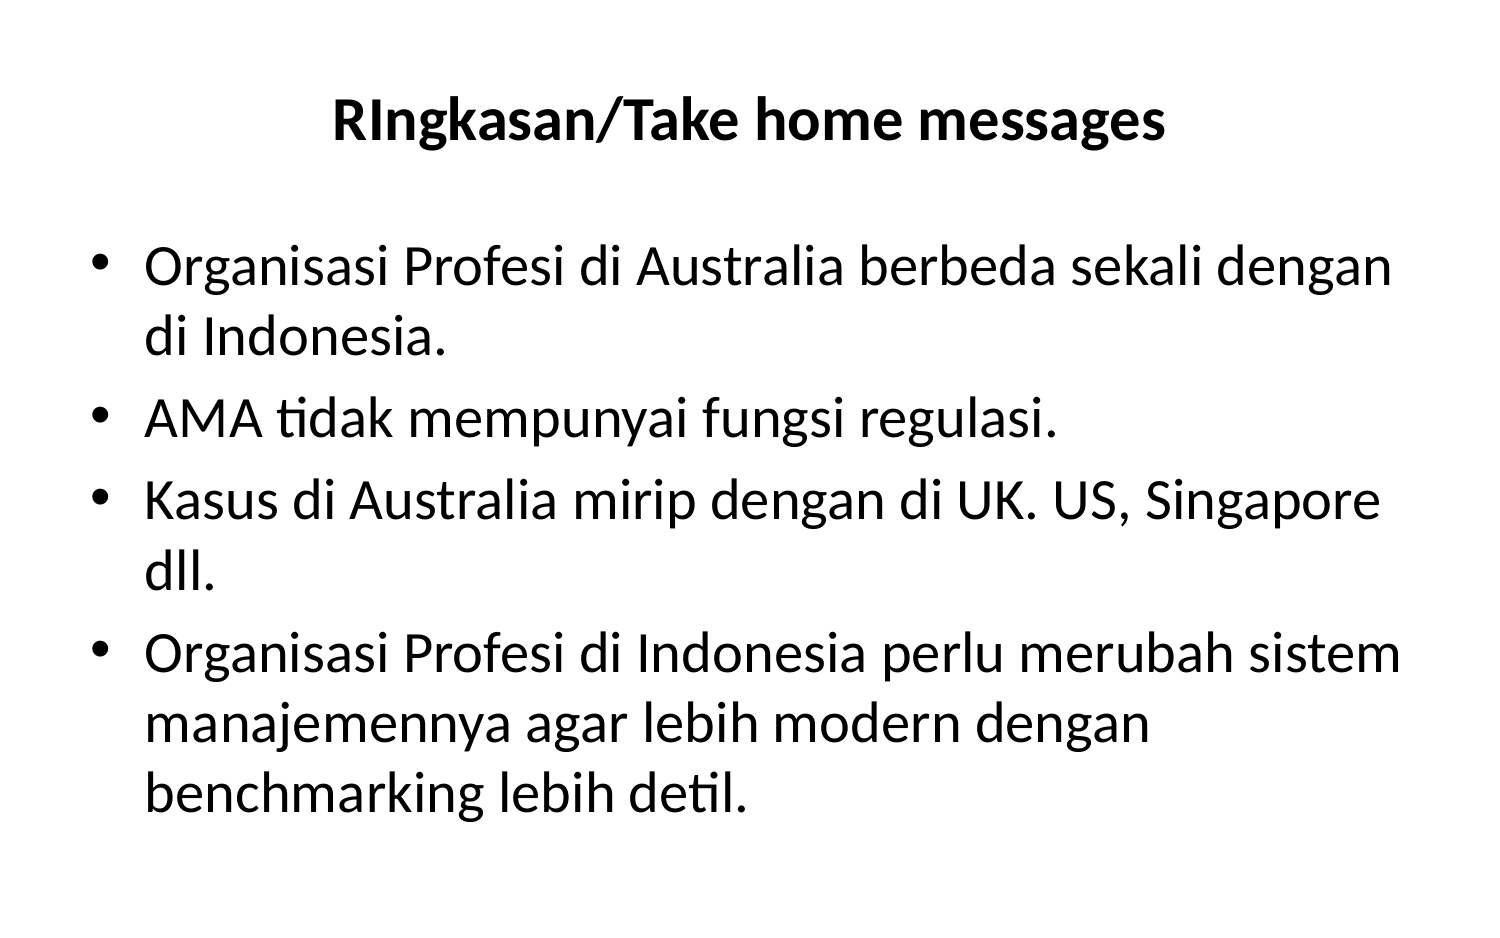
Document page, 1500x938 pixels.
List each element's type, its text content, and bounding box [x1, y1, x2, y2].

list Organisasi Profesi di Australia berbeda sekali dengan di Indonesia. AMA tidak mempunyai fungsi regulasi. Kasus di Australia mirip dengan di UK. US, Singapore dll. Organisasi Profesi di Indonesia perlu merubah sistem manajemennya agar lebih modern dengan benchmarking lebih detil. [75, 218, 1425, 838]
title RIngkasan/Take home messages [75, 37, 1425, 194]
